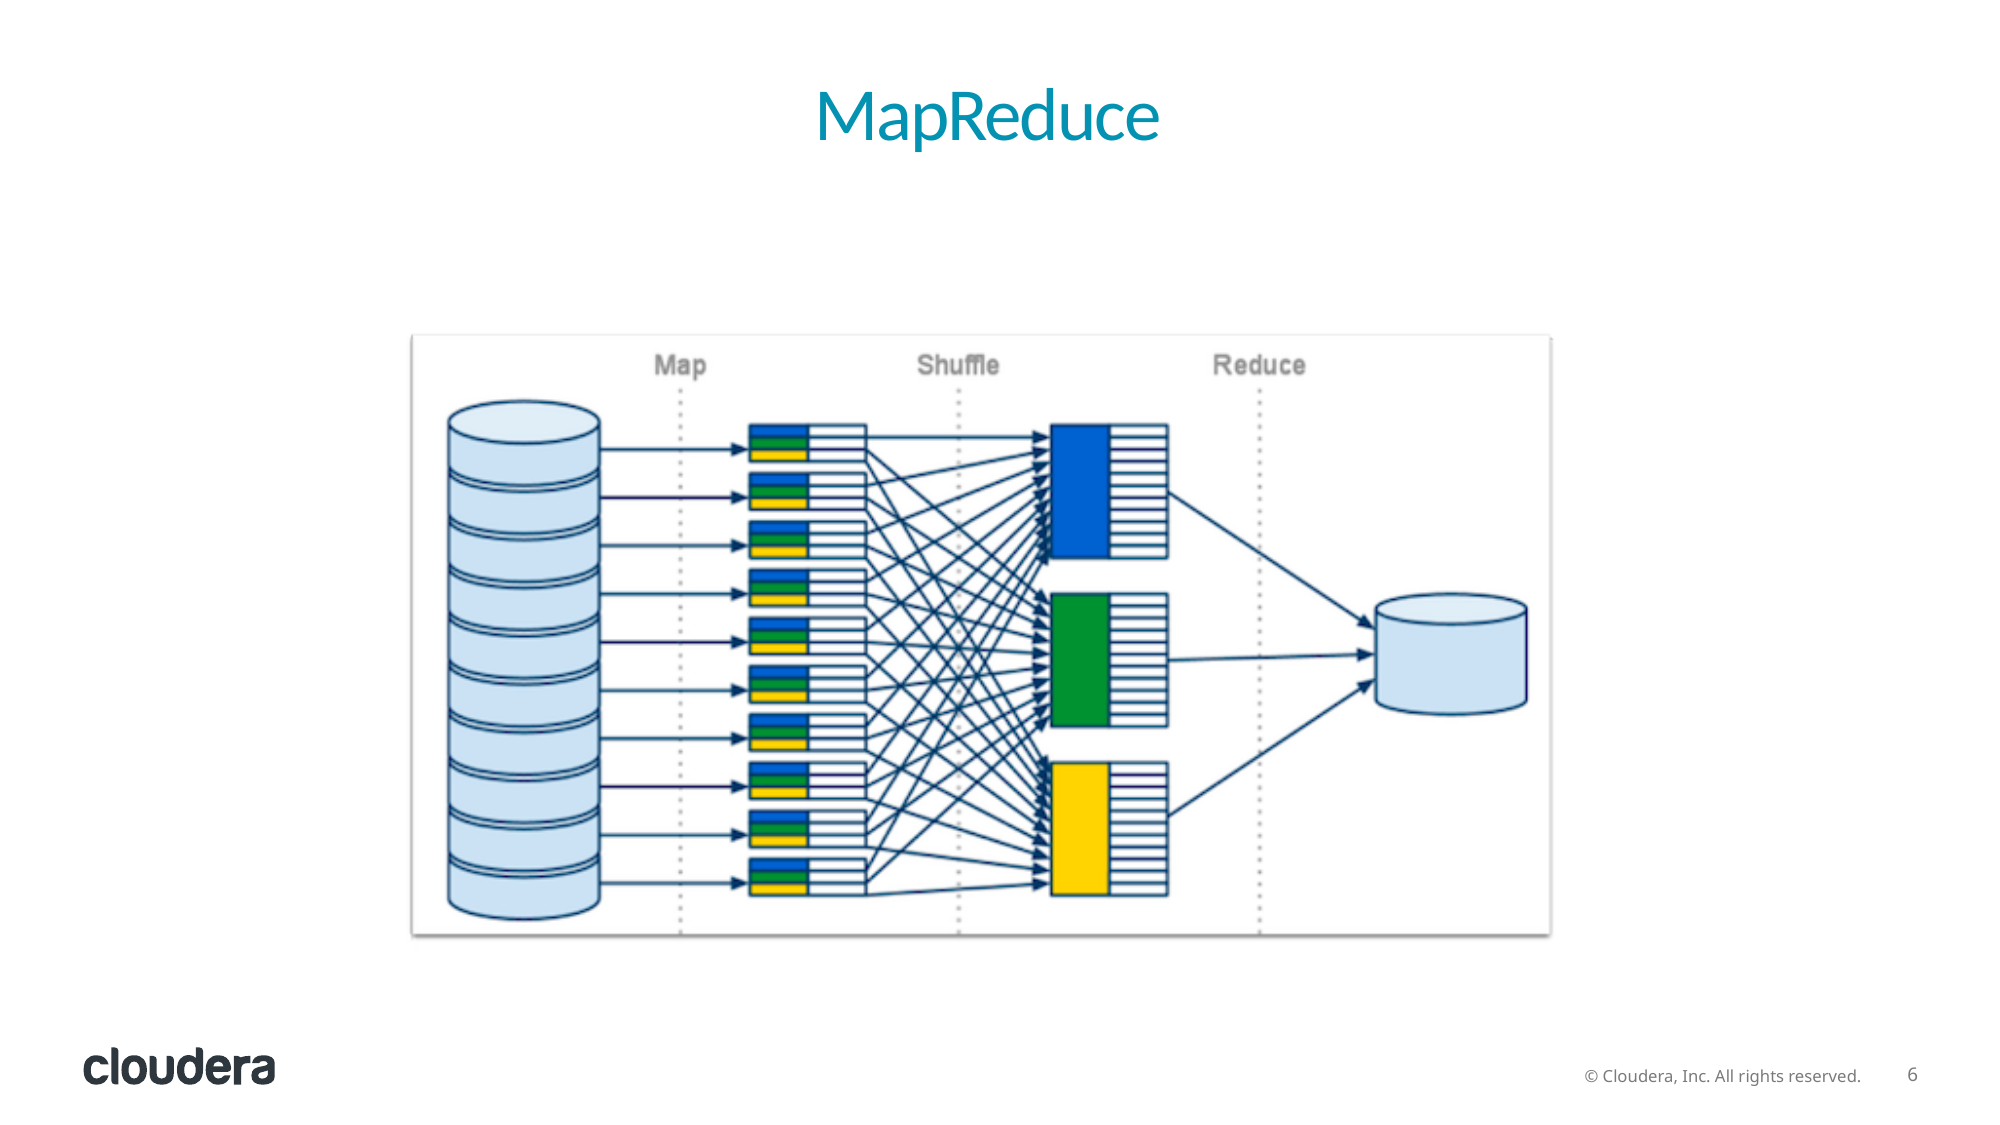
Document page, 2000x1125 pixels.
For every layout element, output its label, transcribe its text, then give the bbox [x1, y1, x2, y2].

picture [397, 322, 1565, 952]
title MapReduce [60, 75, 1916, 205]
